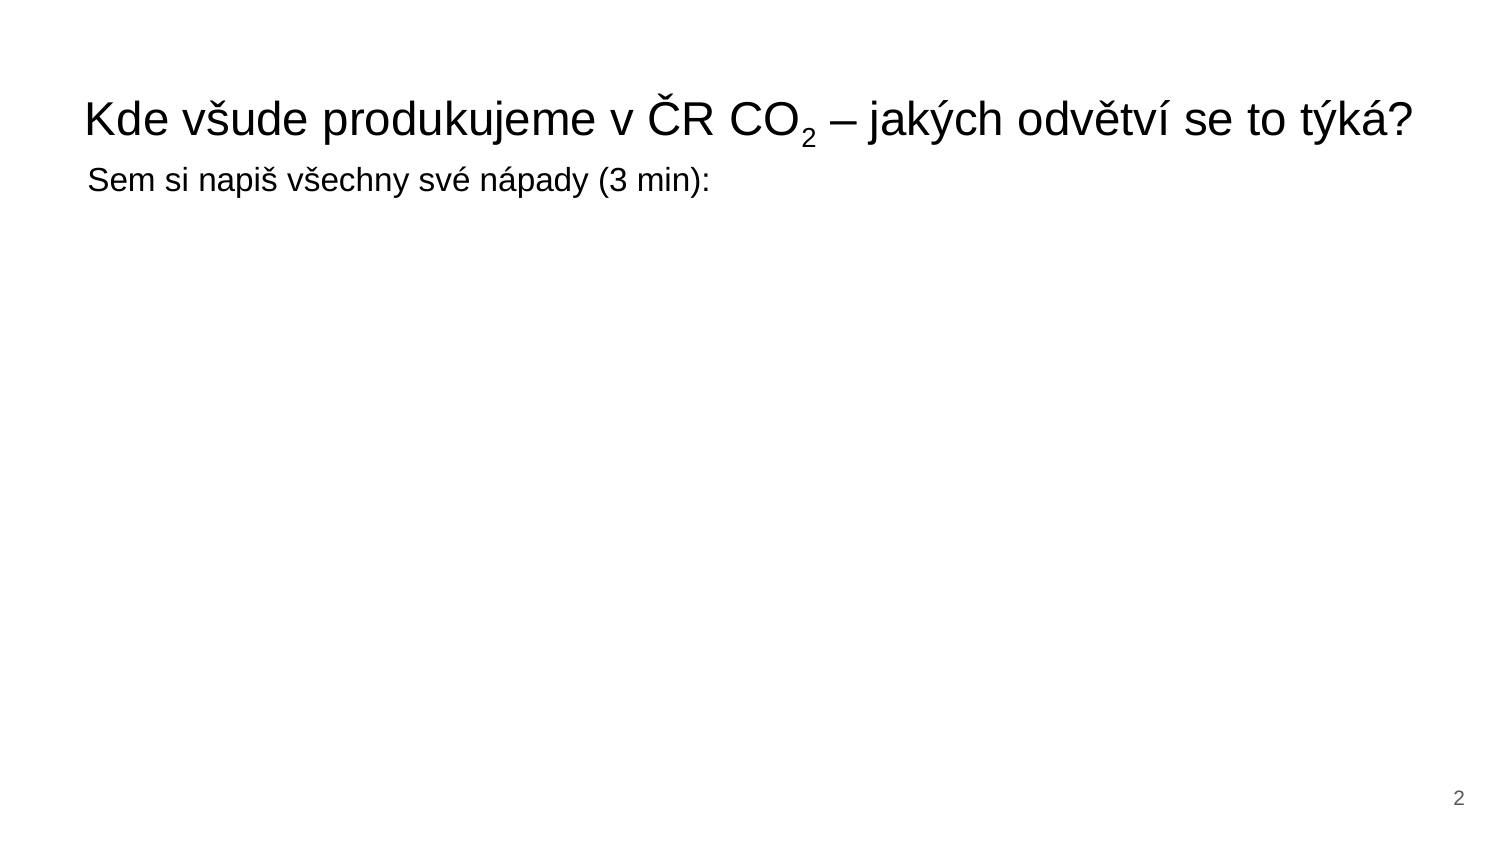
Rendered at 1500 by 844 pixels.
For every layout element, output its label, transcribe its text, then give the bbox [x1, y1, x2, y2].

text_box Sem si napiš všechny své nápady (3 min): [72, 143, 1490, 213]
slide_number ‹#› [1389, 764, 1480, 830]
subtitle Kde všude produkujeme v ČR CO2 – jakých odvětví se to týká? [51, 78, 1449, 209]
